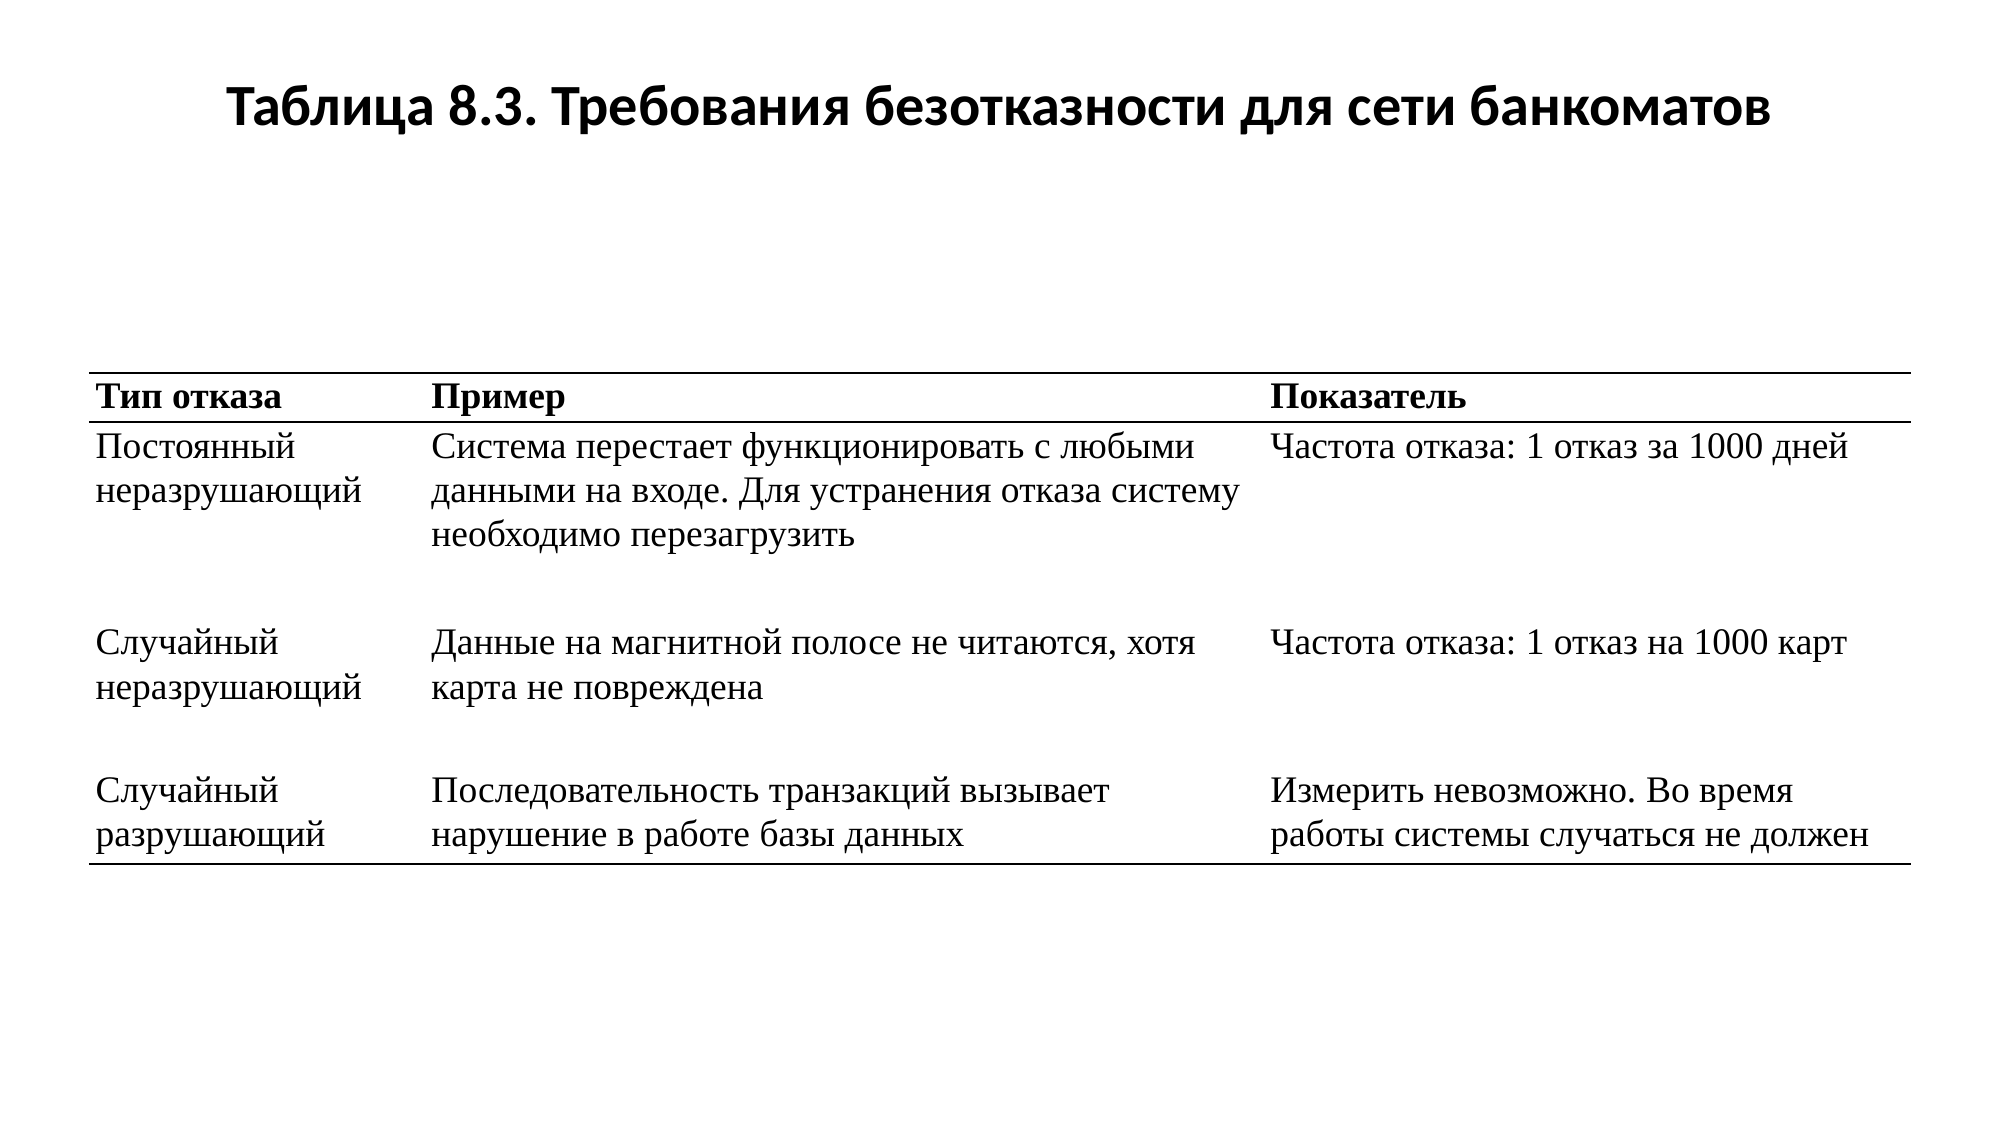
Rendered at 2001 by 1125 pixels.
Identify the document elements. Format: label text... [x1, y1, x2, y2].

table_cell Данные на магнитной полосе не читаются, хотя карта не повреждена [425, 618, 1264, 766]
table_cell Частота отказа: 1 отказ на 1000 карт [1264, 618, 1911, 766]
table_header Тип отказа [89, 374, 425, 421]
table_cell Частота отказа: 1 отказ за 1000 дней [1264, 423, 1911, 618]
table_header Пример [425, 374, 1264, 421]
table_cell Система перестает функционировать с любыми данными на входе. Для устранения отказа систему необходимо перезагрузить [425, 423, 1264, 618]
table_header Показатель [1264, 374, 1911, 421]
list Таблица 8.3. Требования безотказности для сети банкоматов [137, 67, 1863, 150]
table_cell Измерить невозможно. Во время работы системы случаться не должен [1264, 766, 1911, 863]
table_cell Постоянный неразрушающий [89, 423, 425, 618]
table_cell Случайный разрушающий [89, 766, 425, 863]
table_cell Случайный неразрушающий [89, 618, 425, 766]
table_cell Последовательность транзакций вызывает нарушение в работе базы данных [425, 766, 1264, 863]
